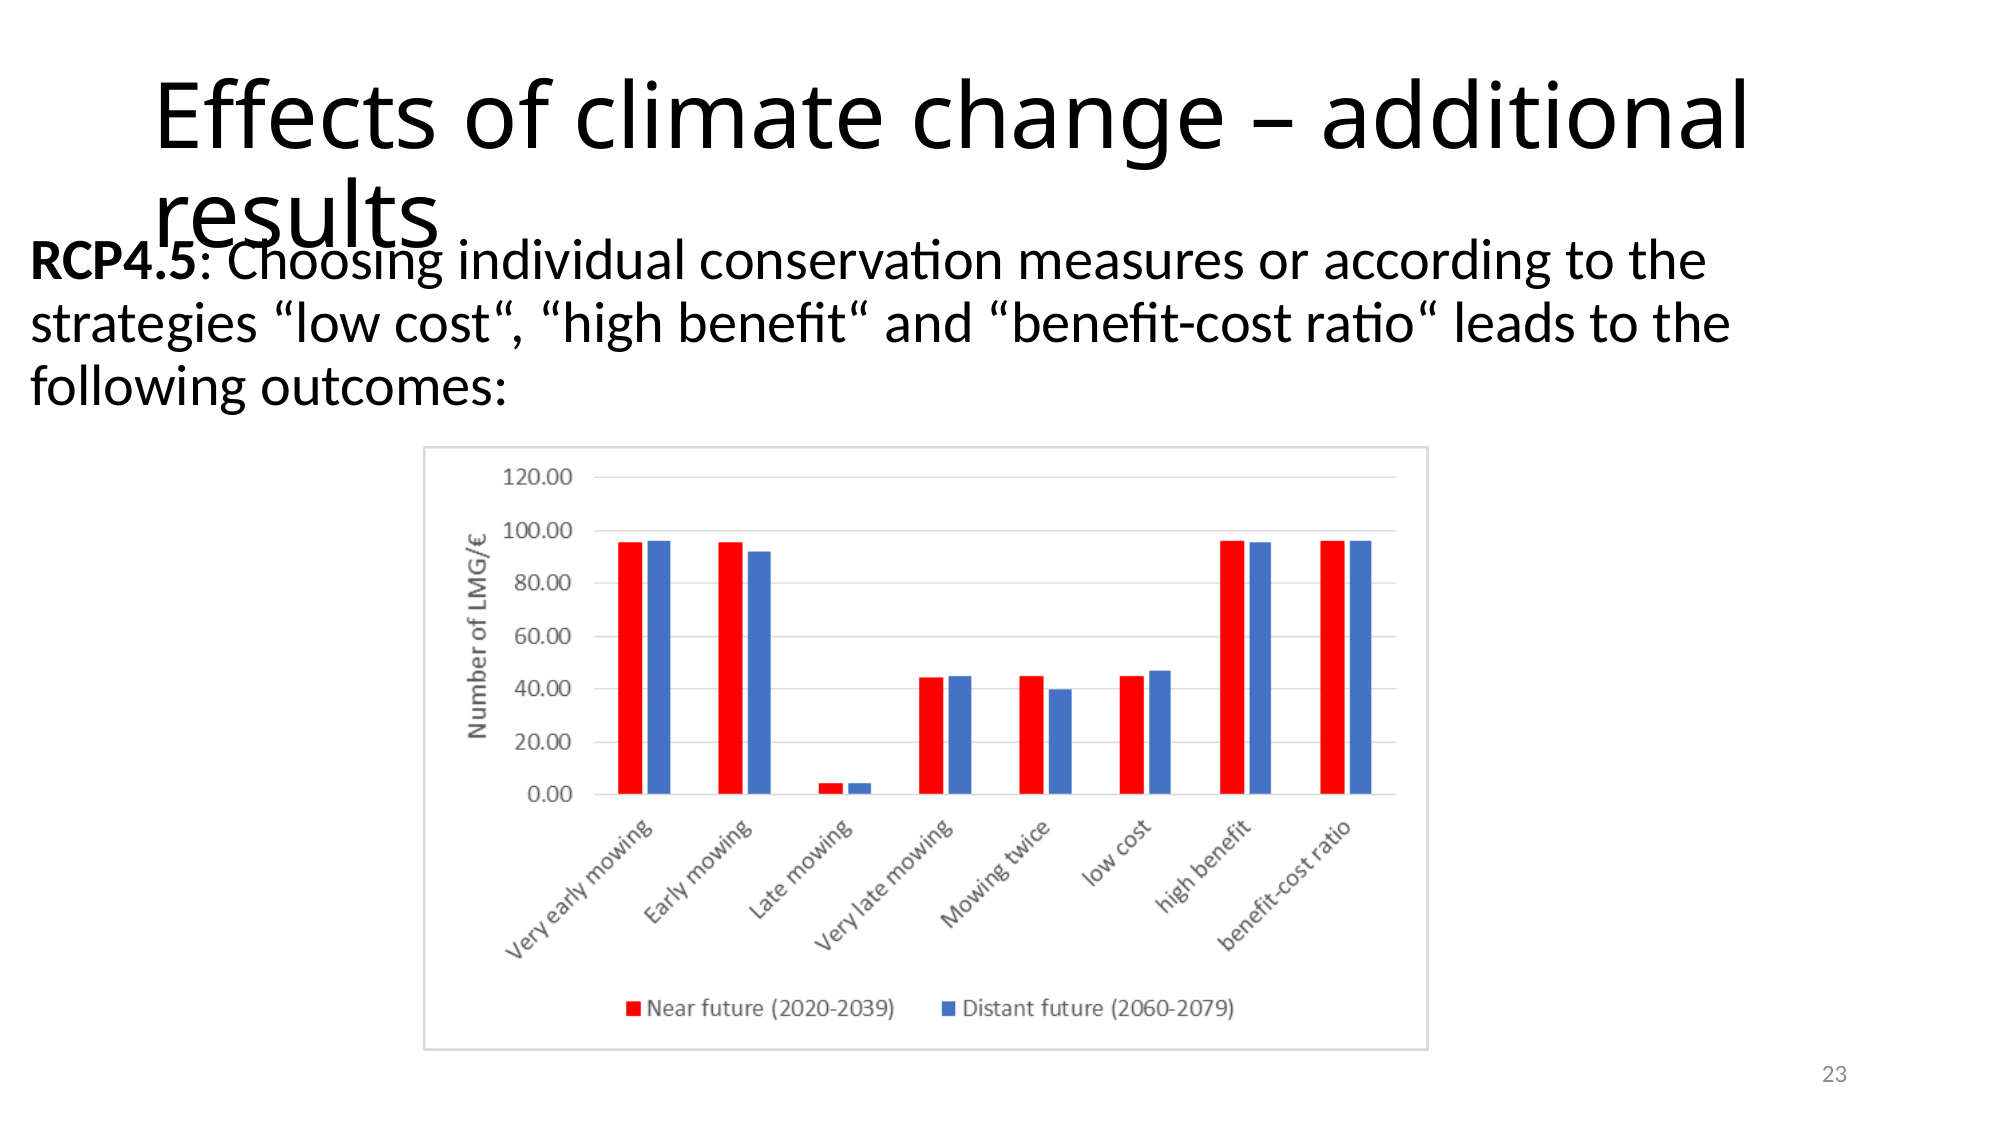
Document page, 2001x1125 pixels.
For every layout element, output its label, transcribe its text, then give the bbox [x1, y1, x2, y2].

picture [423, 446, 1429, 1052]
text_box RCP4.5: Choosing individual conservation measures or according to the strategies “low cost“, “high benefit“ and “benefit-cost ratio“ leads to the following outcomes: [15, 222, 1837, 1014]
title Effects of climate change – additional results [137, 59, 1863, 278]
slide_number 23 [1412, 1042, 1863, 1103]
